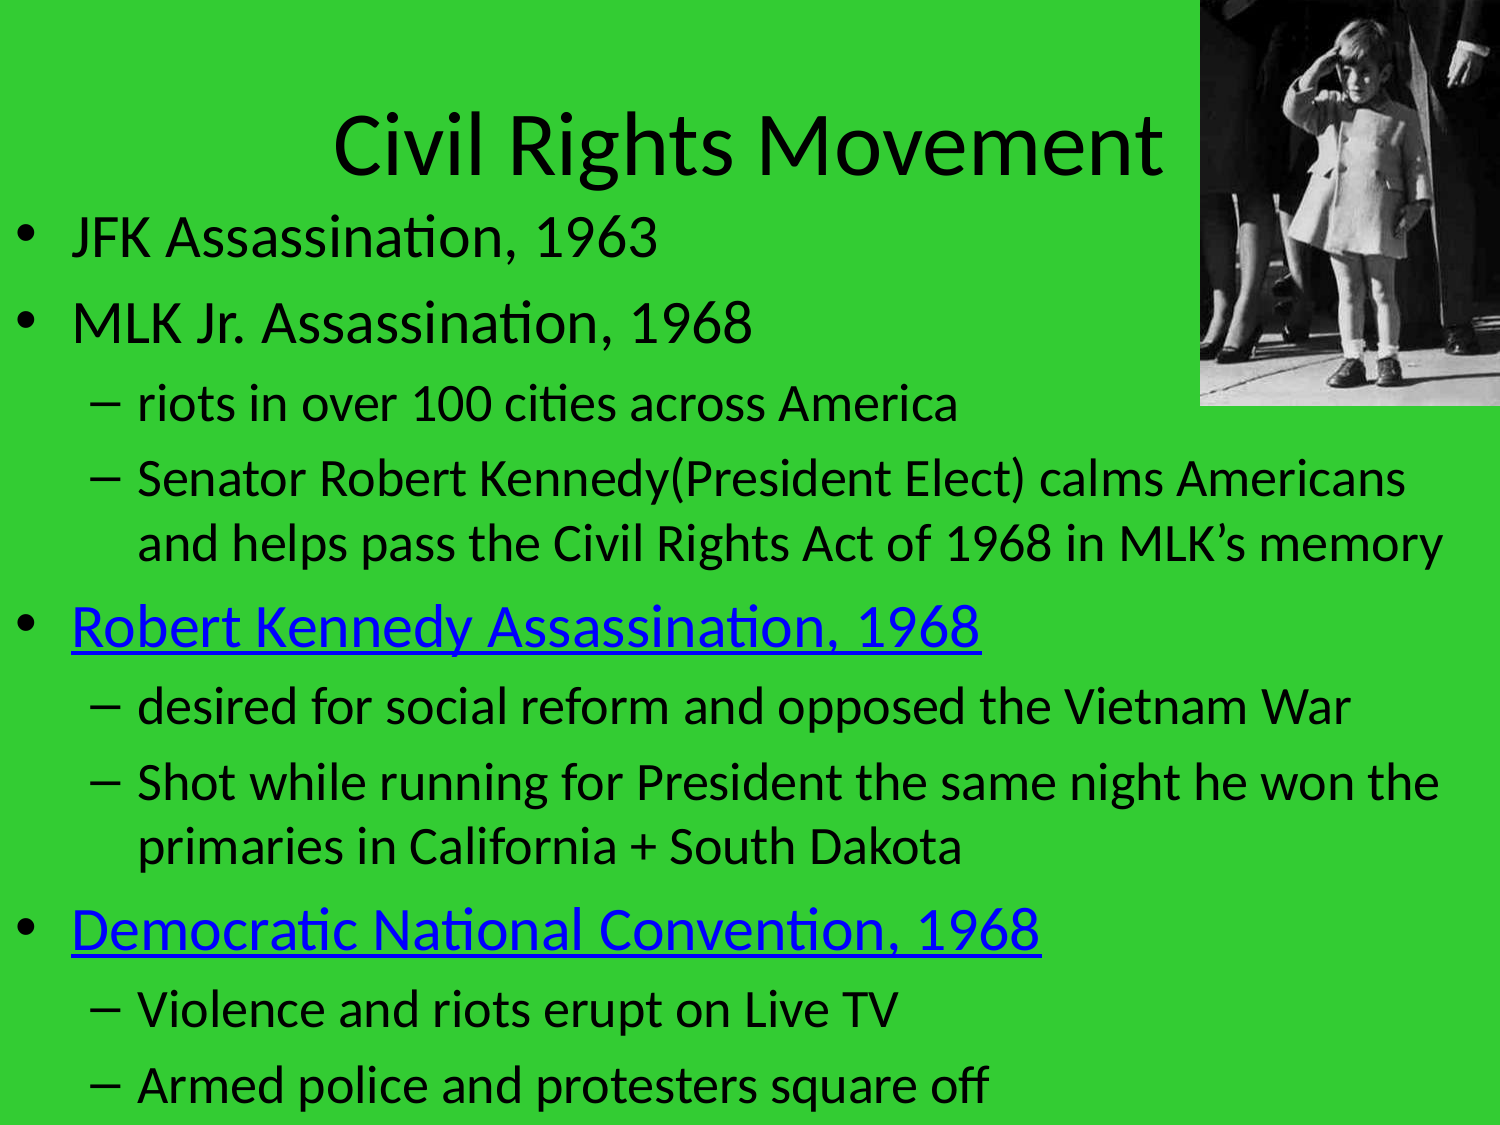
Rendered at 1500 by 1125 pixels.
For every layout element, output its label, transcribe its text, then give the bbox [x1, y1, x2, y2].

list JFK Assassination, 1963 MLK Jr. Assassination, 1968 riots in over 100 cities across America Senator Robert Kennedy(President Elect) calms Americans and helps pass the Civil Rights Act of 1968 in MLK’s memory Robert Kennedy Assassination, 1968 desired for social reform and opposed the Vietnam War Shot while running for President the same night he won the primaries in California + South Dakota Democratic National Convention, 1968 Violence and riots erupt on Live TV Armed police and protesters square off [0, 187, 1500, 1125]
picture [1199, 0, 1500, 407]
title Civil Rights Movement [75, 45, 1194, 187]
